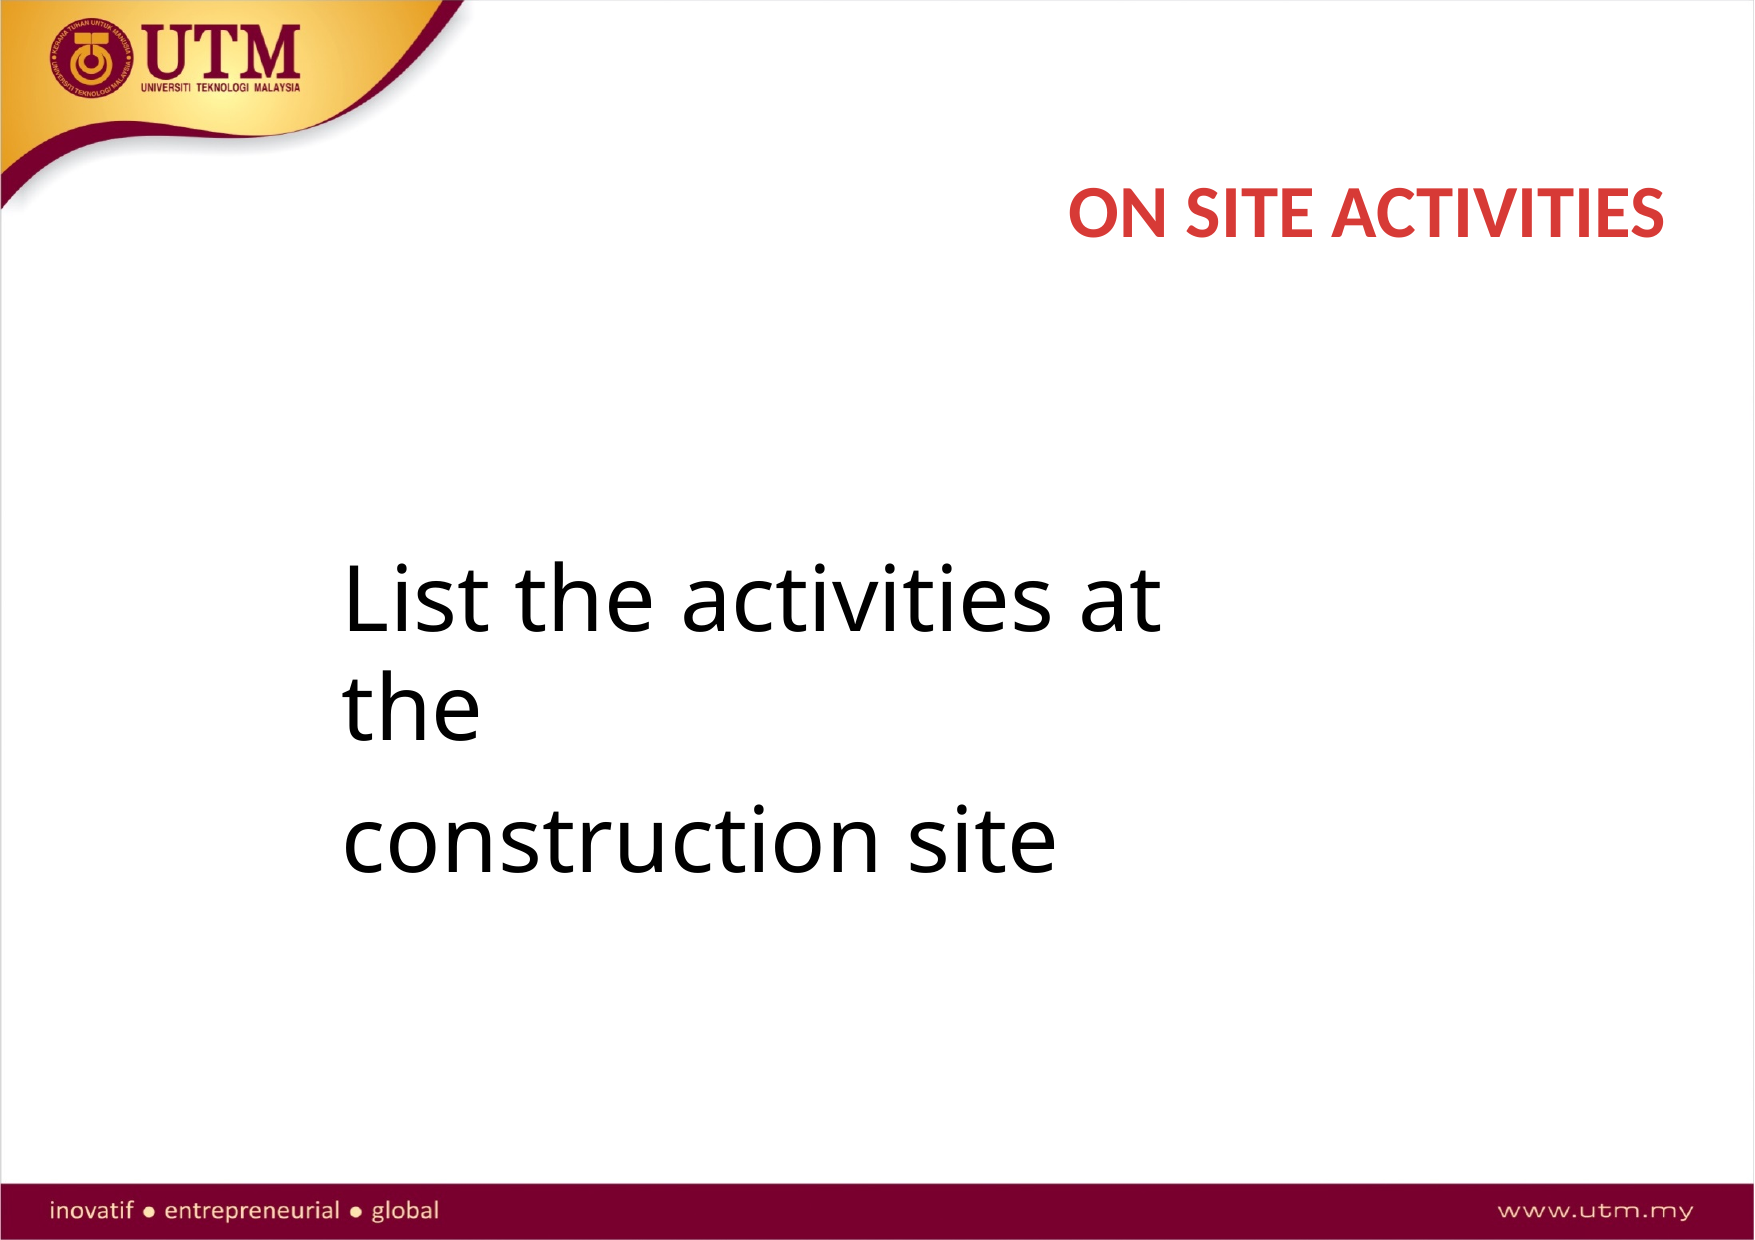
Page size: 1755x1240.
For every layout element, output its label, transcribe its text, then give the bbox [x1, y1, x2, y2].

title ON SITE ACTIVITIES [407, 4, 1667, 302]
text_box List the activities at the construction site [339, 539, 1285, 891]
picture [0, 0, 1754, 1240]
